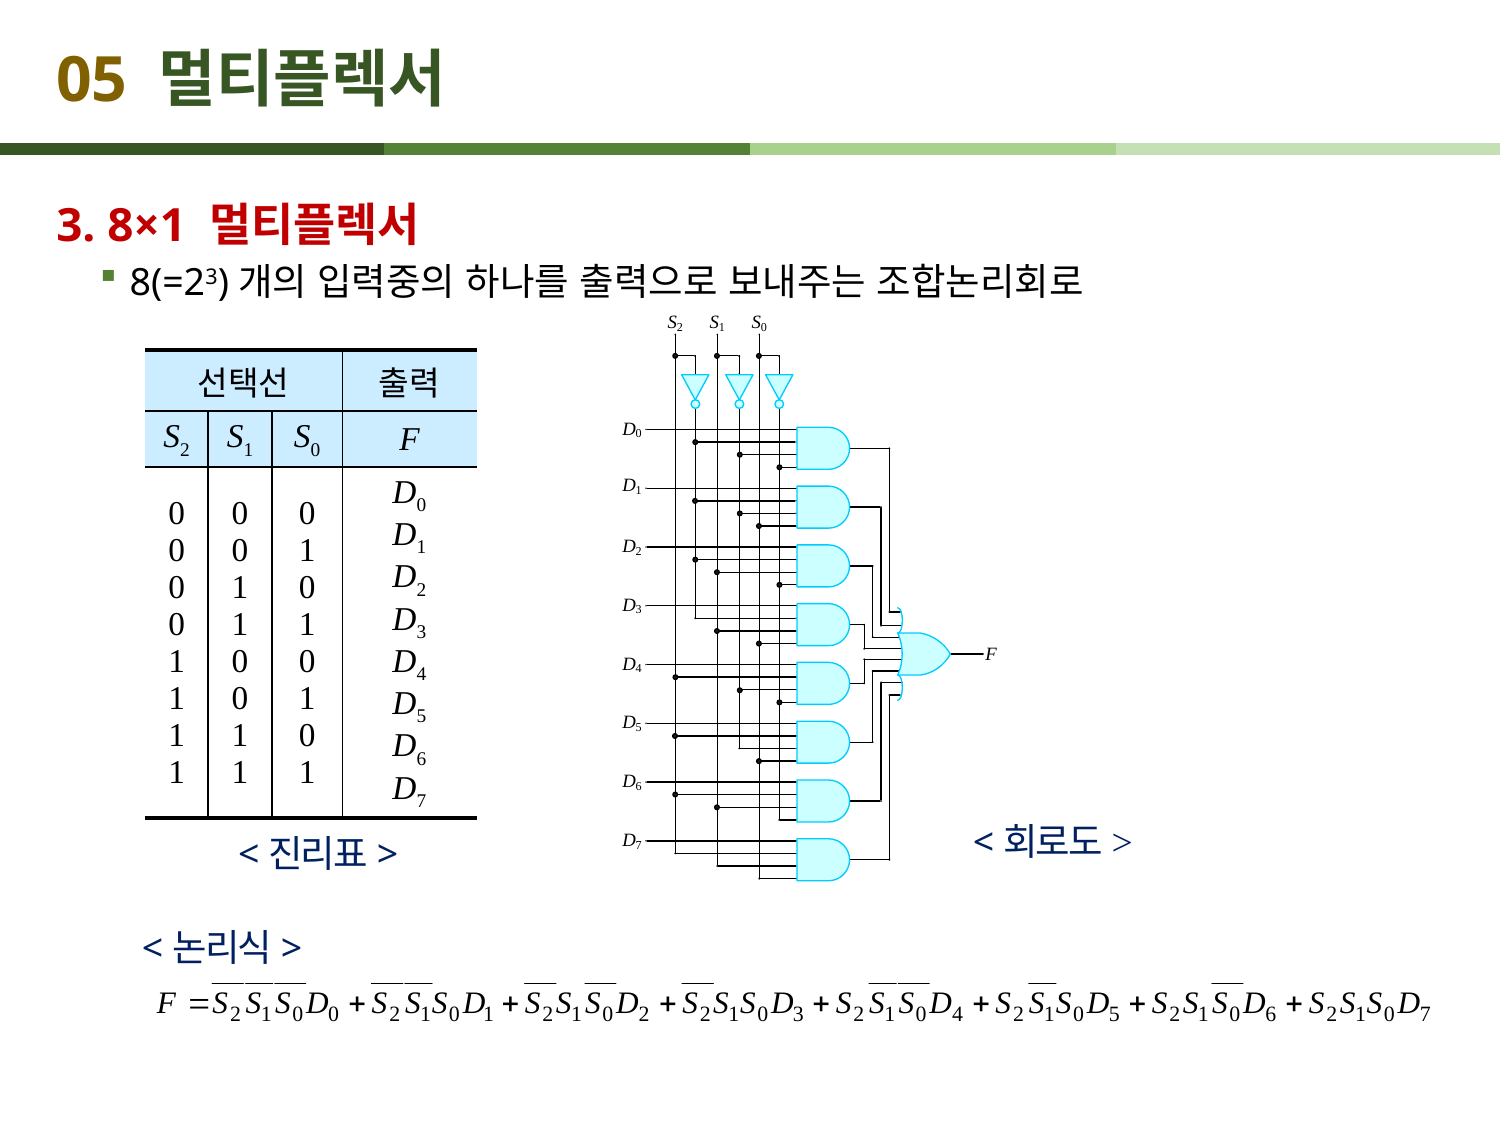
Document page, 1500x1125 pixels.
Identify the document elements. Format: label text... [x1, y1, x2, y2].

list 3. 8×1 멀티플렉서 8(=23)개의 입력중의 하나를 출력으로 보내주는 조합논리회로 [41, 160, 1459, 1059]
table_header 선택선 [145, 352, 342, 410]
table_cell 0 1 0 1 0 1 0 1 [273, 468, 342, 816]
table_cell 0 0 1 1 0 0 1 1 [209, 468, 271, 816]
text_box <회로도> [1003, 810, 1148, 871]
table_cell S0 [273, 412, 342, 466]
table_cell 0 0 0 0 1 1 1 1 [145, 468, 207, 816]
table_cell S1 [209, 412, 271, 466]
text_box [619, 306, 1000, 884]
text_box <진리표> [223, 822, 414, 883]
table_header 출력 [343, 352, 477, 410]
table_cell S2 [145, 412, 207, 466]
table_cell F [343, 412, 477, 466]
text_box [149, 975, 1438, 1030]
table_cell D0 D1 D2 D3 D4 D5 D6 D7 [343, 468, 477, 816]
text_box <논리식> [127, 916, 318, 977]
title 05 멀티플렉서 [41, 31, 1282, 121]
